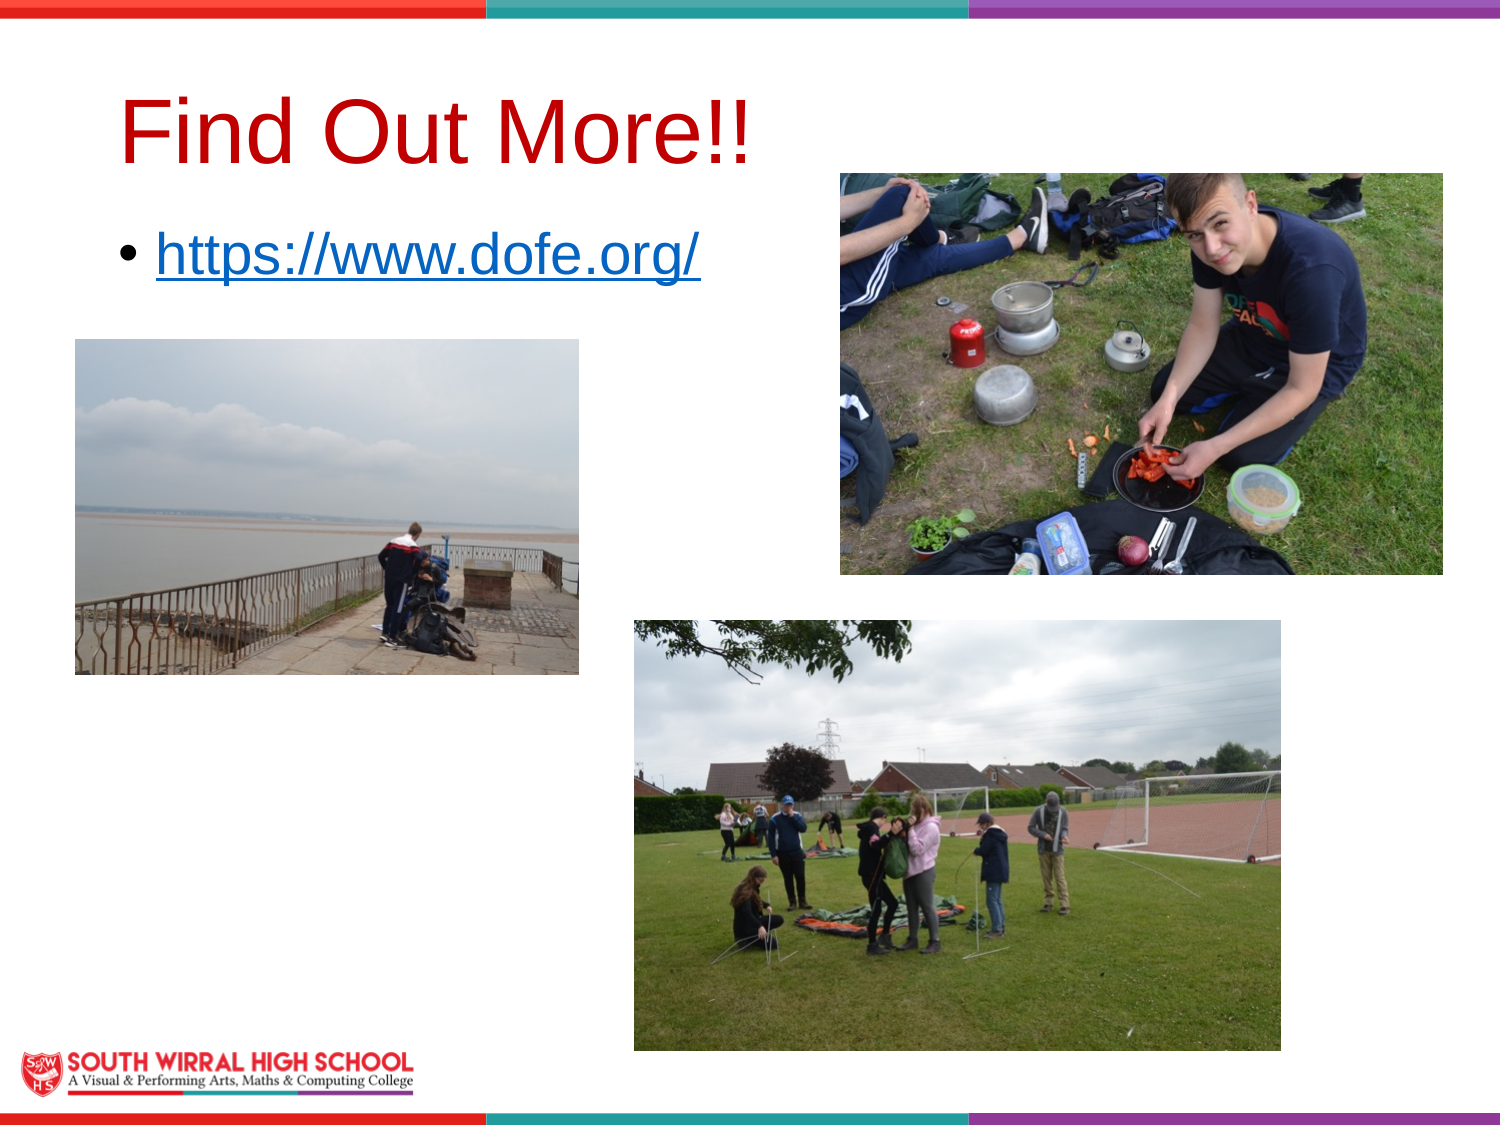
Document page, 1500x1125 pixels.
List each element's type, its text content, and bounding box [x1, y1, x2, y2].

picture [840, 173, 1443, 575]
picture [75, 339, 579, 675]
picture [16, 1046, 421, 1103]
list https://www.dofe.org/ [103, 216, 1397, 1031]
picture [634, 620, 1281, 1051]
title Find Out More!! [103, 72, 1397, 197]
